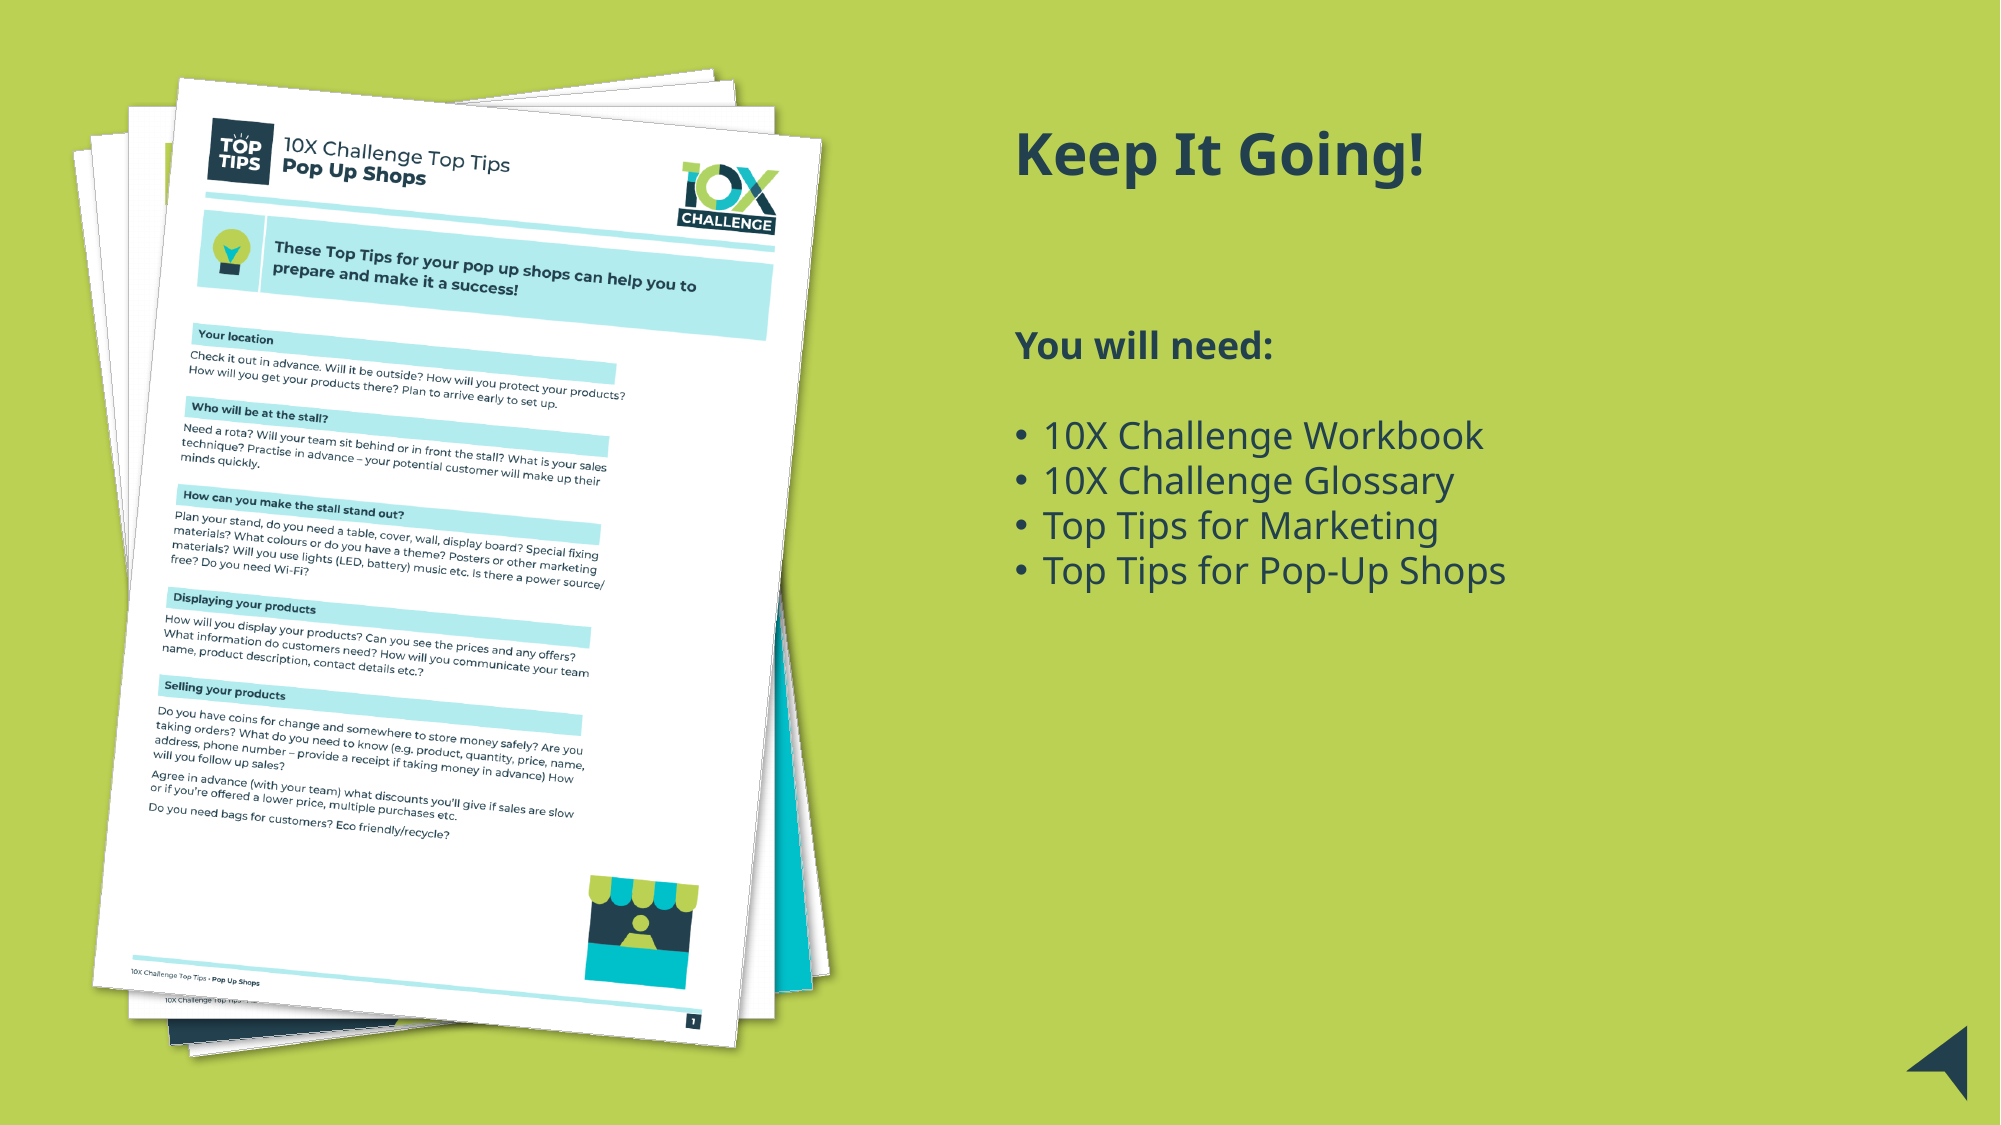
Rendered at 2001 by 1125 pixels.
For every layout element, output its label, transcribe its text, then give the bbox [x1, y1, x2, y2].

title Keep It Going! [999, 109, 1903, 228]
list You will need: 10X Challenge Workbook 10X Challenge Glossary Top Tips for Marketing Top Tips for Pop-Up Shops [999, 314, 1903, 747]
picture [0, 0, 903, 1125]
